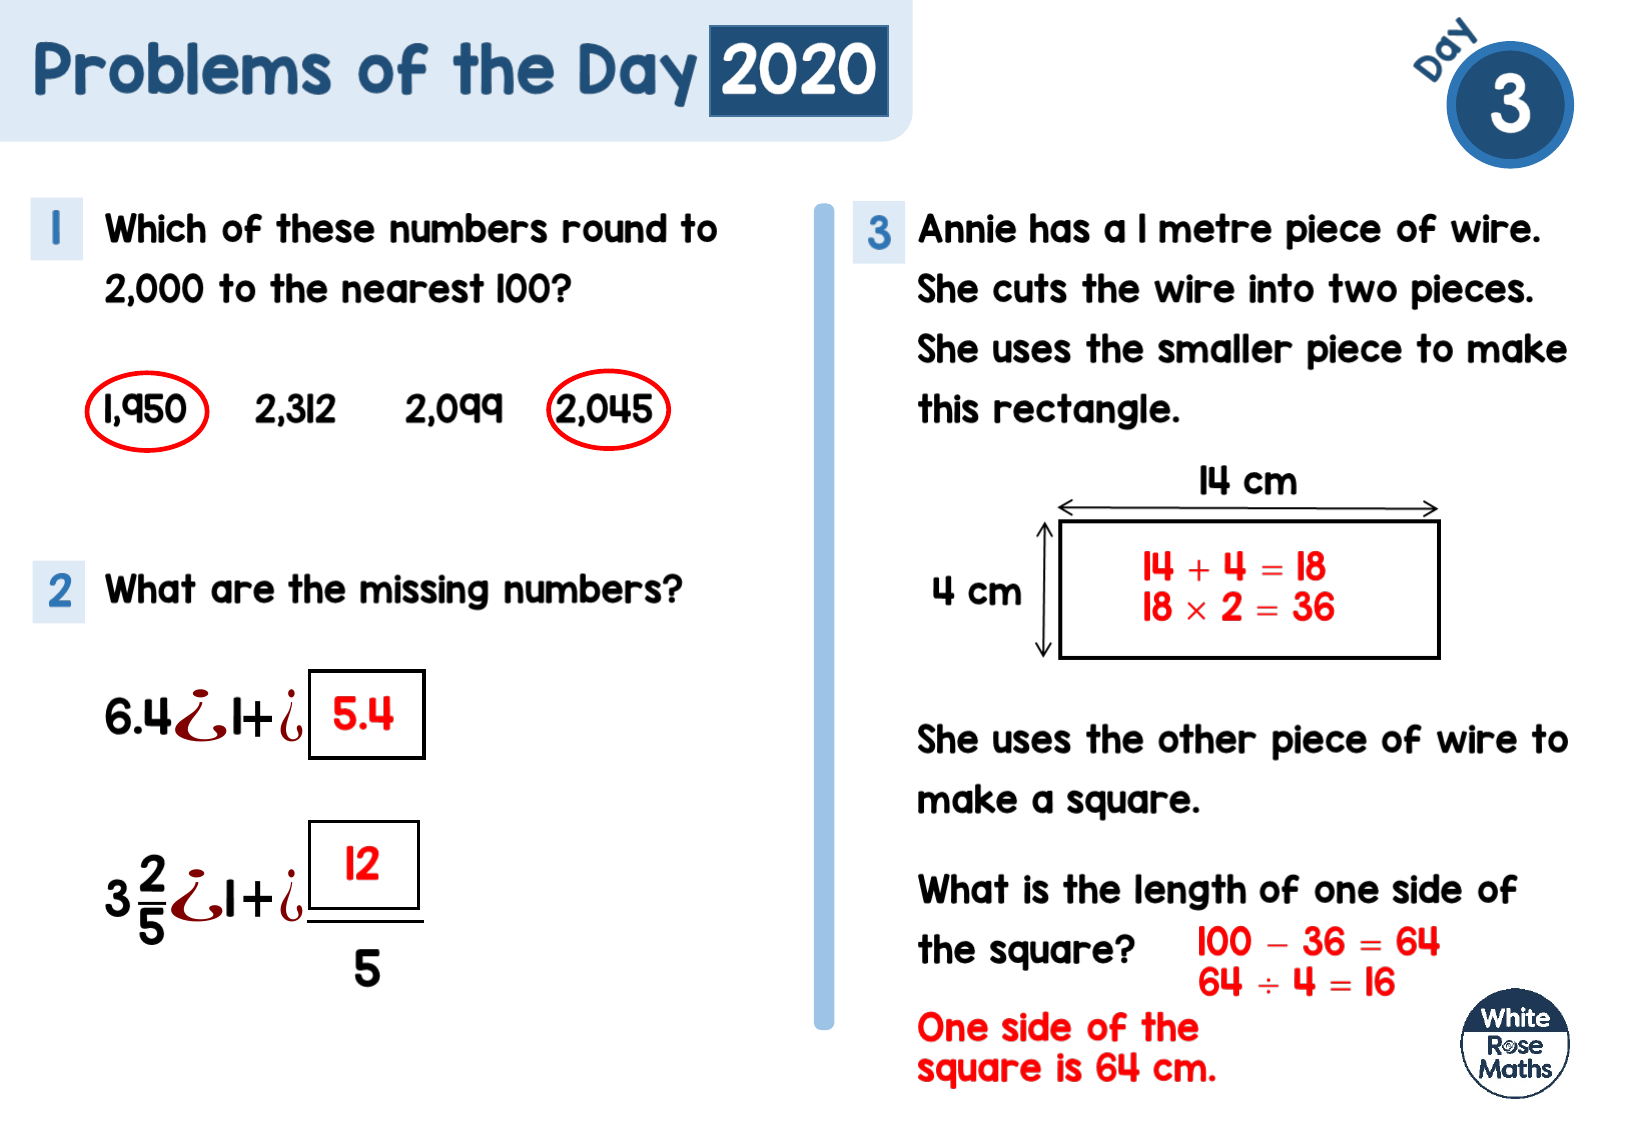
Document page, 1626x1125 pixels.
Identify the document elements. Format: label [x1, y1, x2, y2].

picture [843, 189, 1603, 1109]
text_box [0, 0, 914, 118]
picture [1387, 0, 1574, 187]
picture [24, 189, 831, 1007]
text_box [812, 203, 836, 1032]
picture [0, 18, 913, 142]
